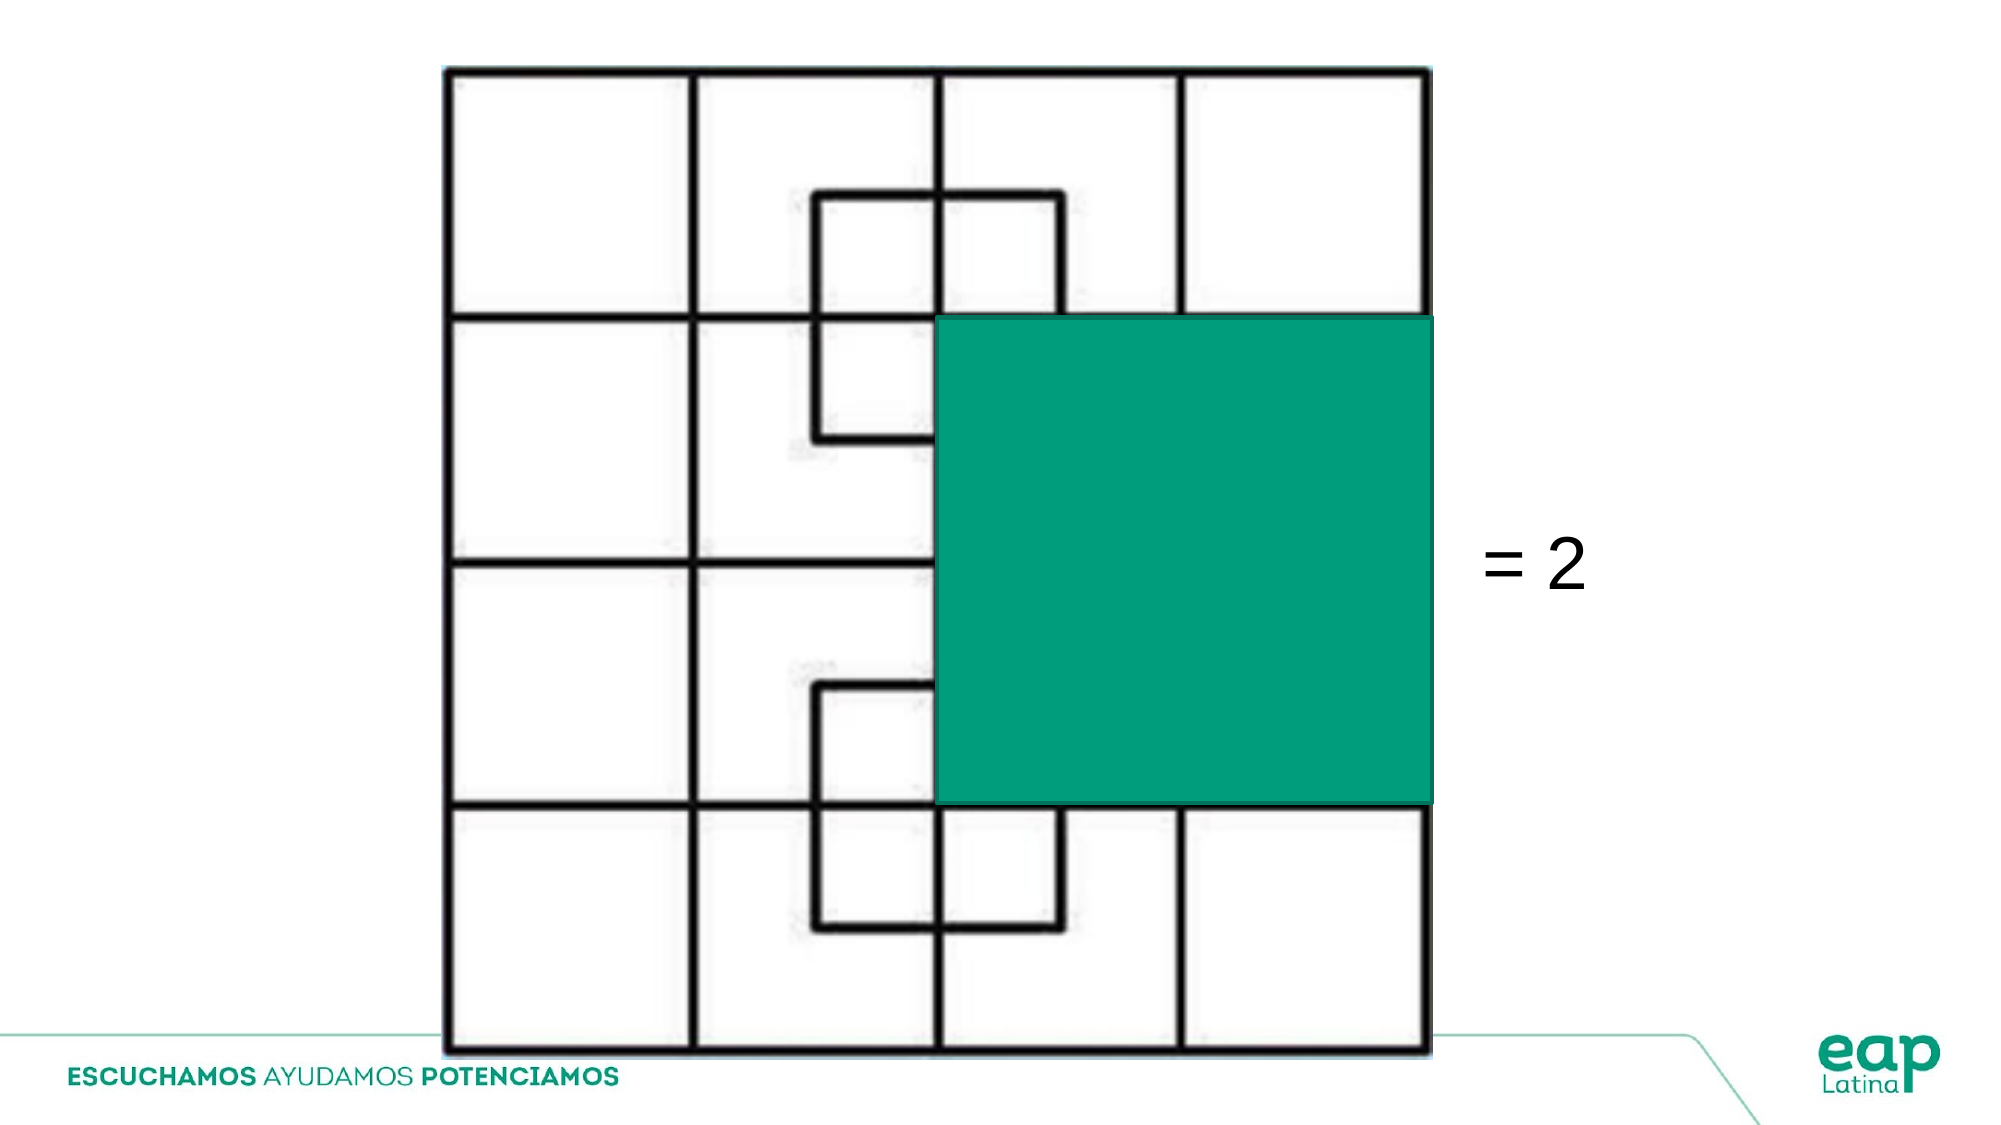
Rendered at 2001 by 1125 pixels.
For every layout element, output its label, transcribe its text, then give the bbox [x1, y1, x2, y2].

text_box = 2 [1467, 507, 1728, 612]
picture [0, 0, 2001, 1125]
